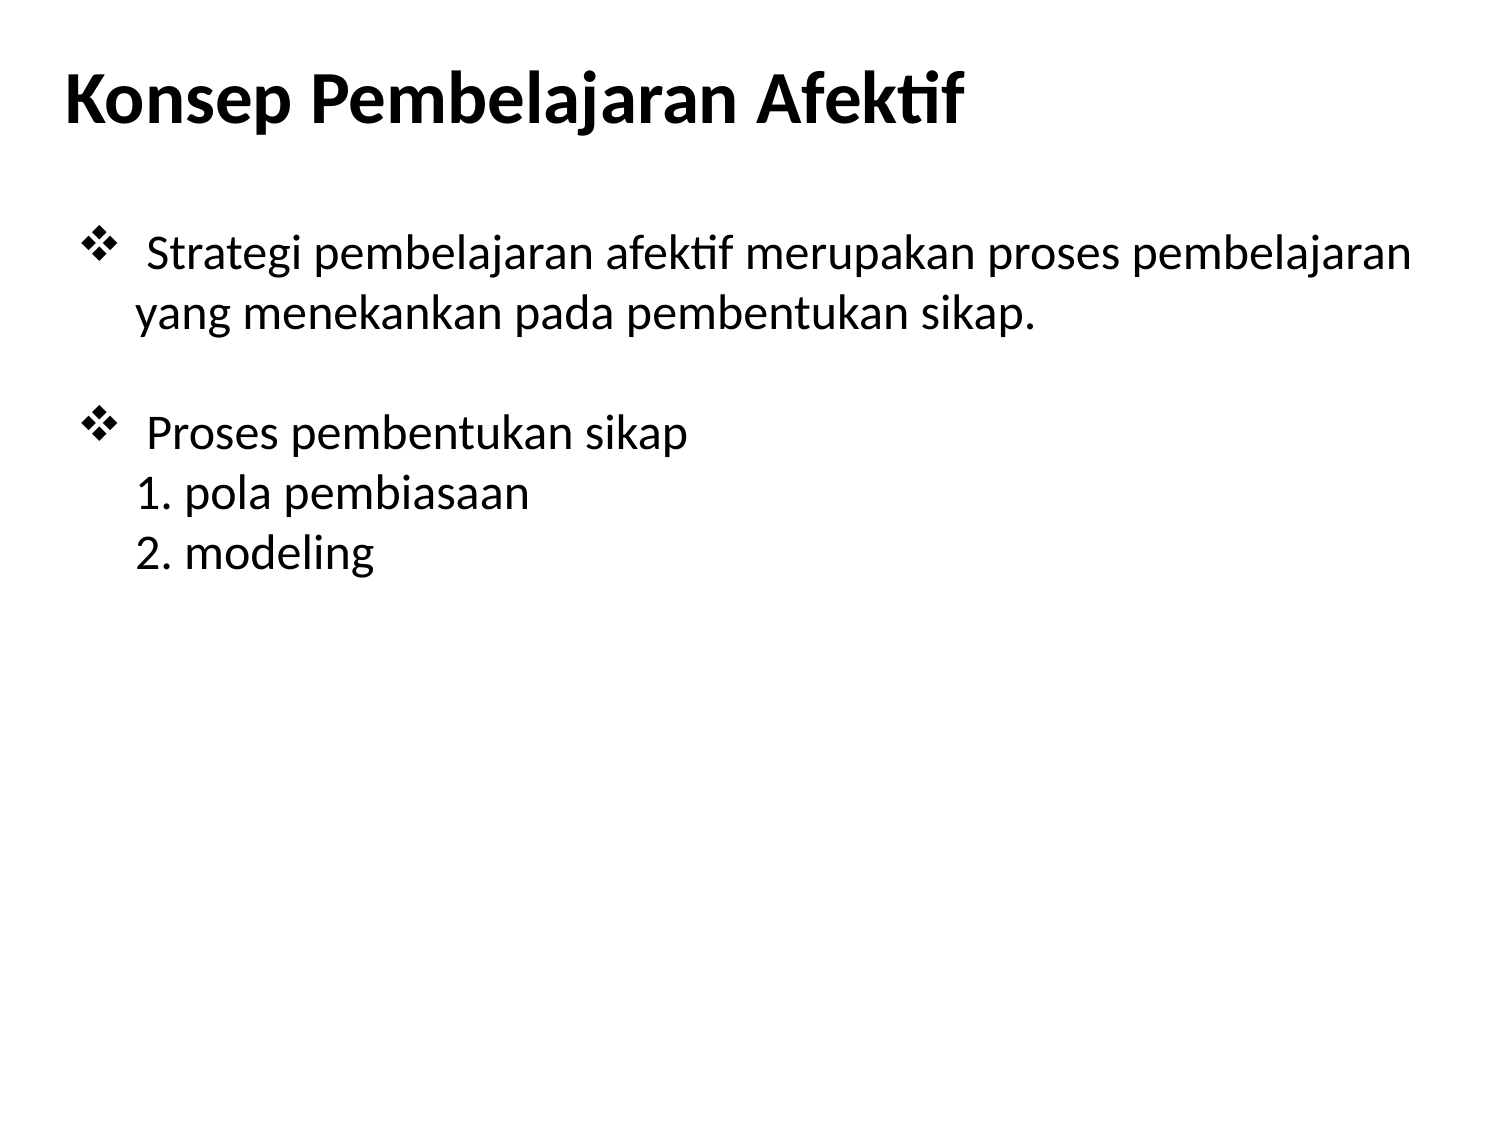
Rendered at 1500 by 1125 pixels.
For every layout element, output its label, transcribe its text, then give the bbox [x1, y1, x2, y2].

text_box Strategi pembelajaran afektif merupakan proses pembelajaran yang menekankan pada pembentukan sikap. Proses pembentukan sikap 1. pola pembiasaan 2. modeling [62, 212, 1500, 813]
title Konsep Pembelajaran Afektif [50, 0, 1500, 188]
